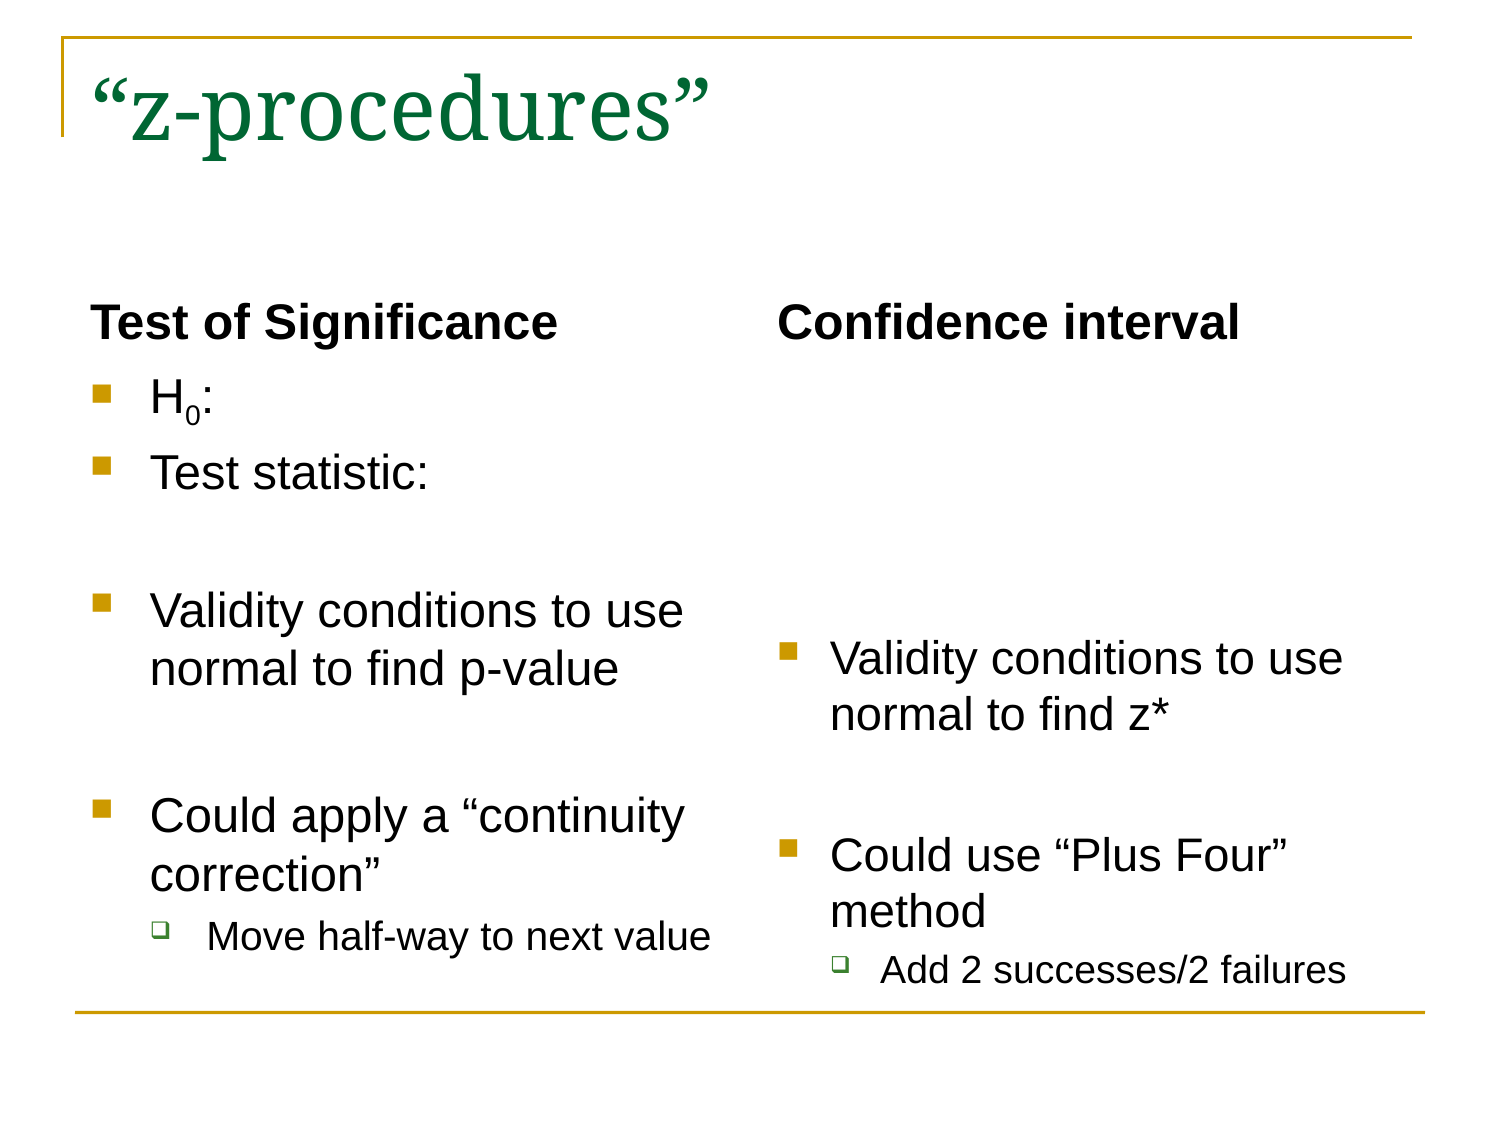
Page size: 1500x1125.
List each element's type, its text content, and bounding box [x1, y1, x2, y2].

title “z-procedures” [75, 45, 1425, 233]
list Test of Significance [75, 251, 738, 357]
list Confidence interval [761, 251, 1425, 357]
